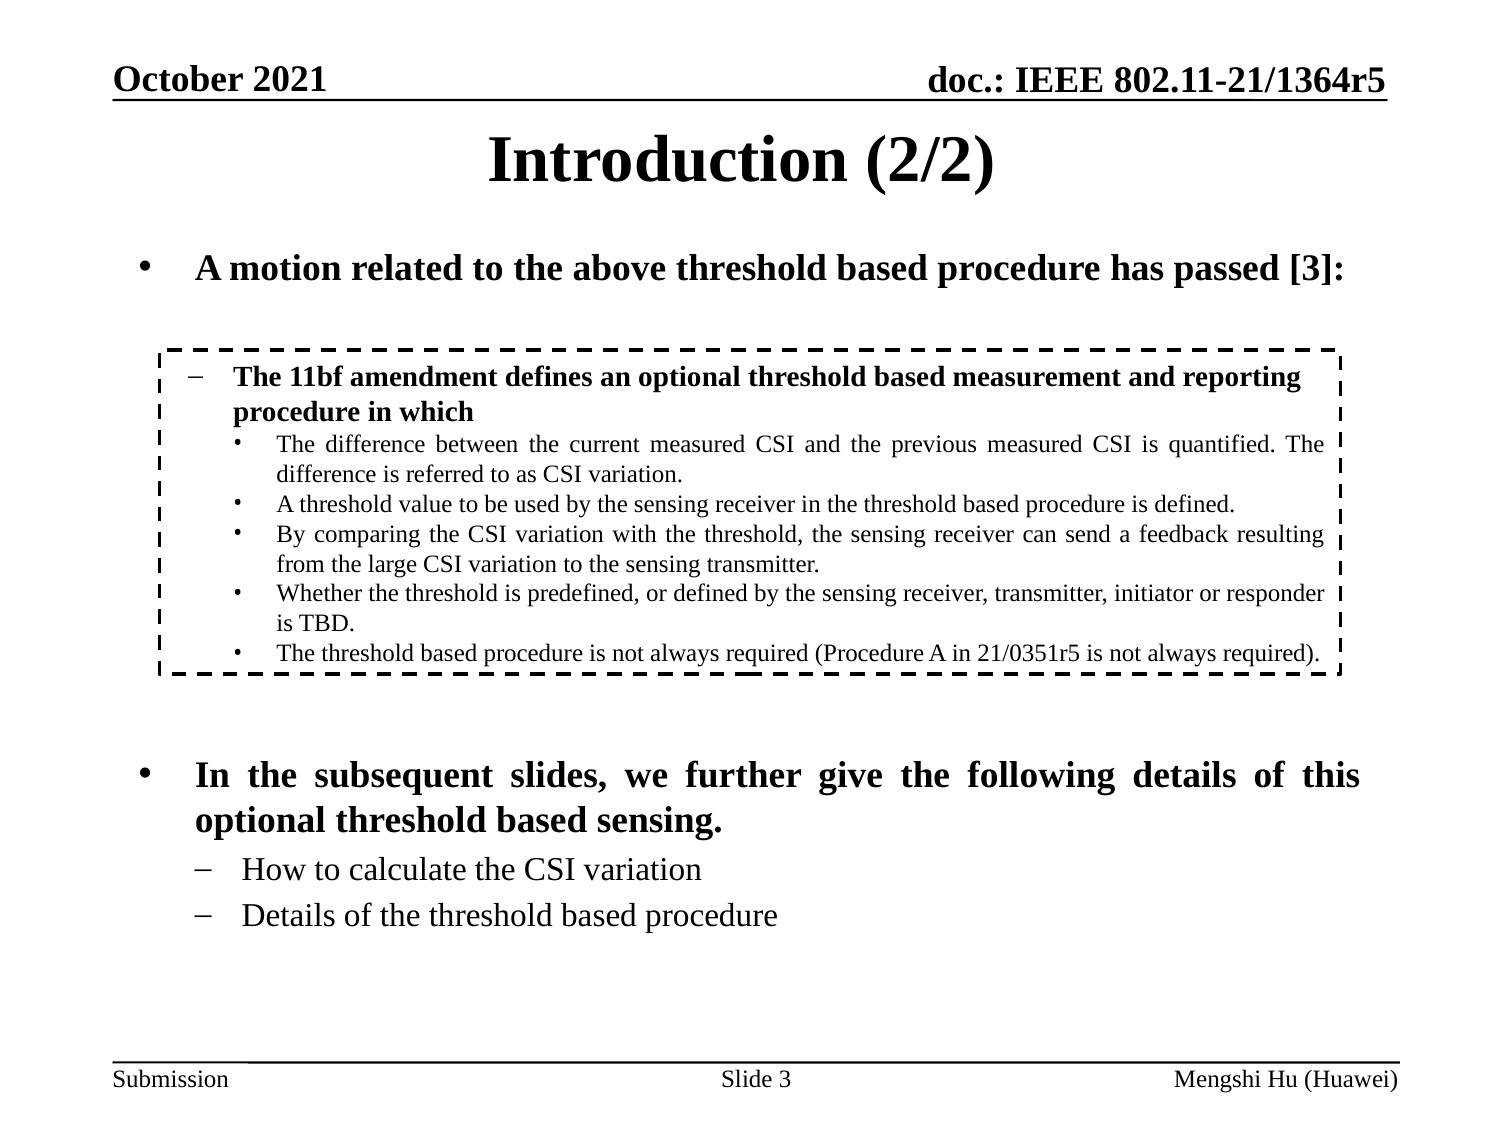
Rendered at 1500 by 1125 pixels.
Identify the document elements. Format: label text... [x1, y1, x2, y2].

slide_number Slide 3 [712, 1061, 800, 1093]
text_box The 11bf amendment defines an optional threshold based measurement and reporting procedure in which The difference between the current measured CSI and the previous measured CSI is quantified. The difference is referred to as CSI variation. A threshold value to be used by the sensing receiver in the threshold based procedure is defined. By comparing the CSI variation with the threshold, the sensing receiver can send a feedback resulting from the large CSI variation to the sensing transmitter. Whether the threshold is predefined, or defined by the sensing receiver, transmitter, initiator or responder is TBD. The threshold based procedure is not always required (Procedure A in 21/0351r5 is not always required). [159, 349, 1341, 675]
text_box A motion related to the above threshold based procedure has passed [3]: In the subsequent slides, we further give the following details of this optional threshold based sensing. How to calculate the CSI variation Details of the threshold based procedure [123, 206, 1377, 941]
title Introduction (2/2) [104, 105, 1380, 206]
